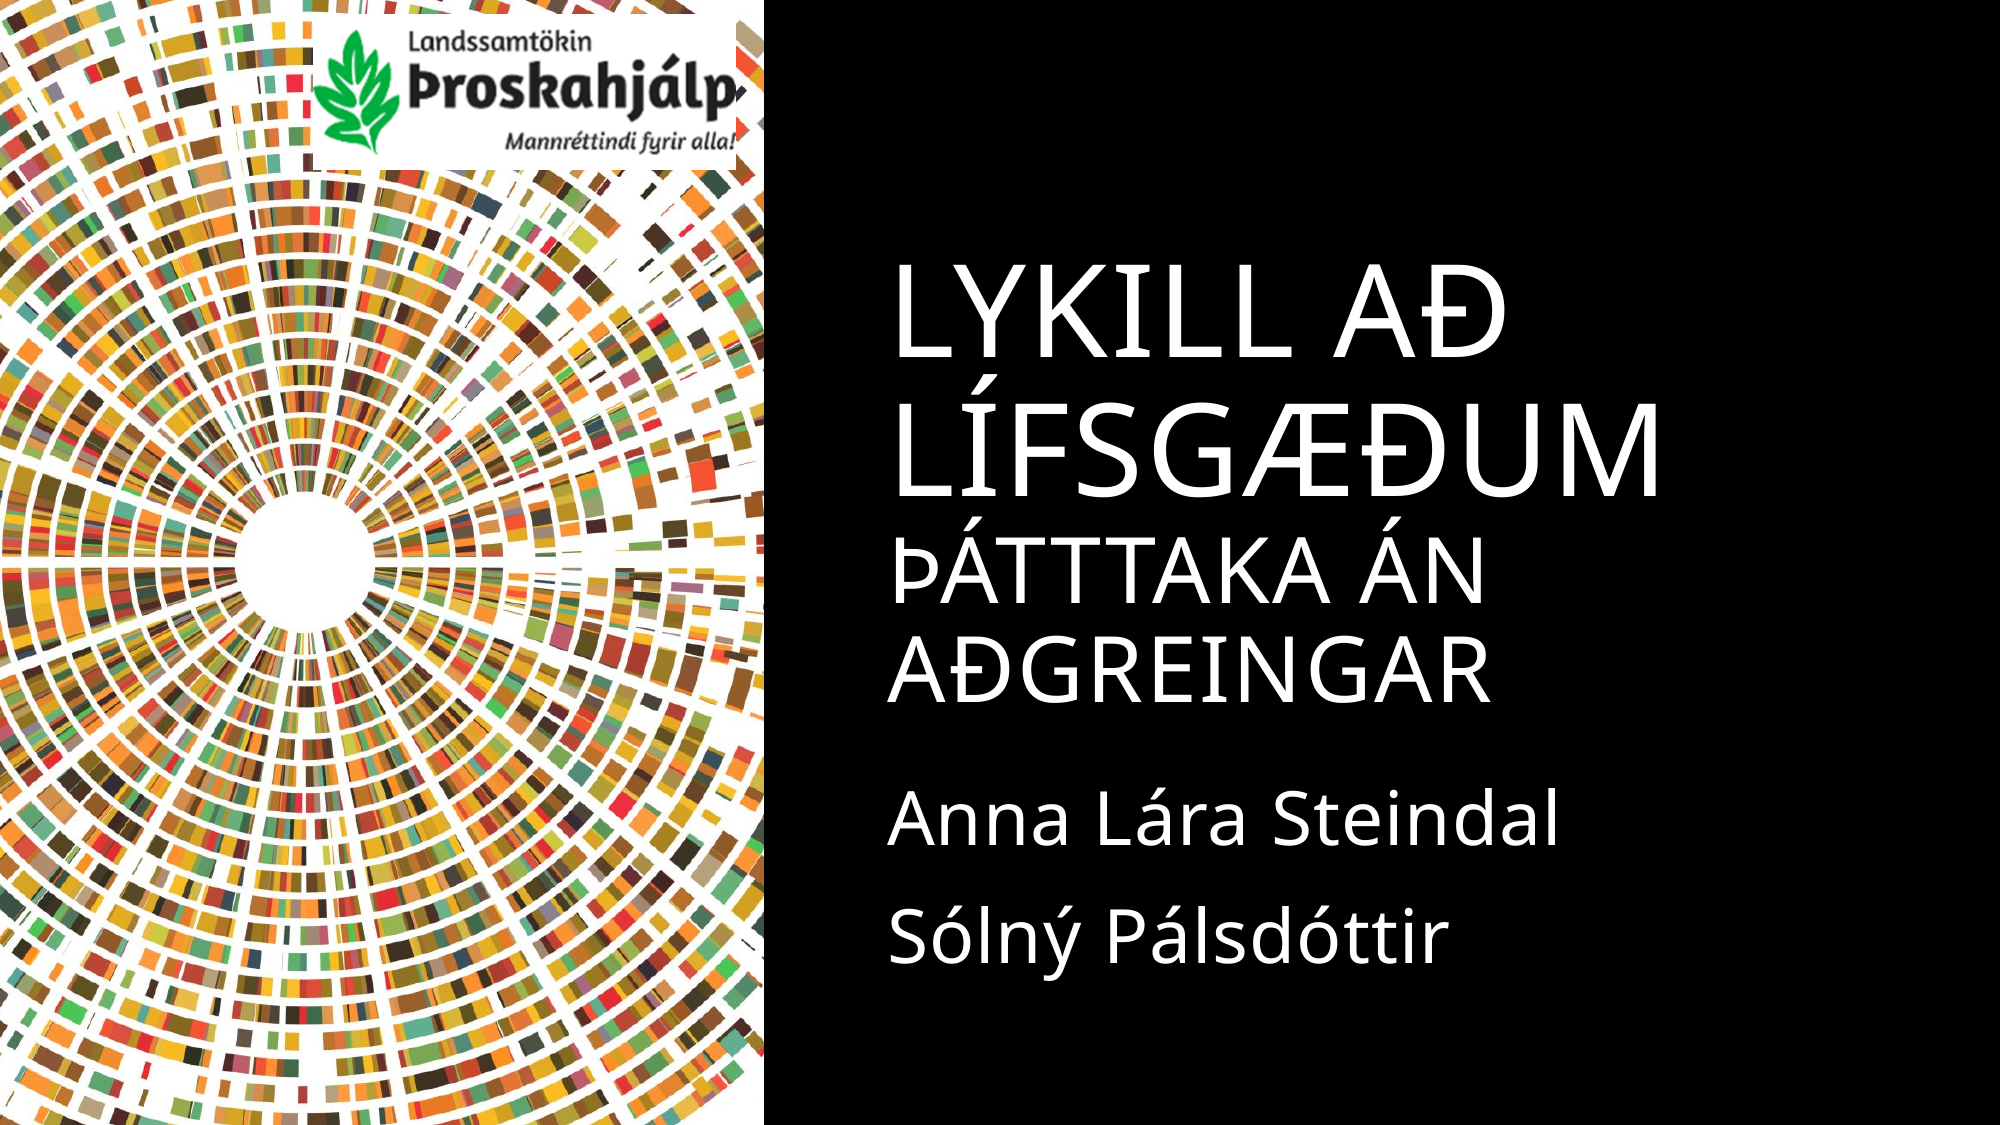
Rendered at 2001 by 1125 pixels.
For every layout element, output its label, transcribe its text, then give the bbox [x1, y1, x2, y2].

subtitle Anna Lára Steindal Sólný Pálsdóttir [872, 762, 1843, 1094]
picture [0, 0, 764, 1125]
title Lykill að lífsgæðum þátttaka án aðgreingar [872, 104, 1843, 731]
text_box [764, 0, 2000, 1125]
